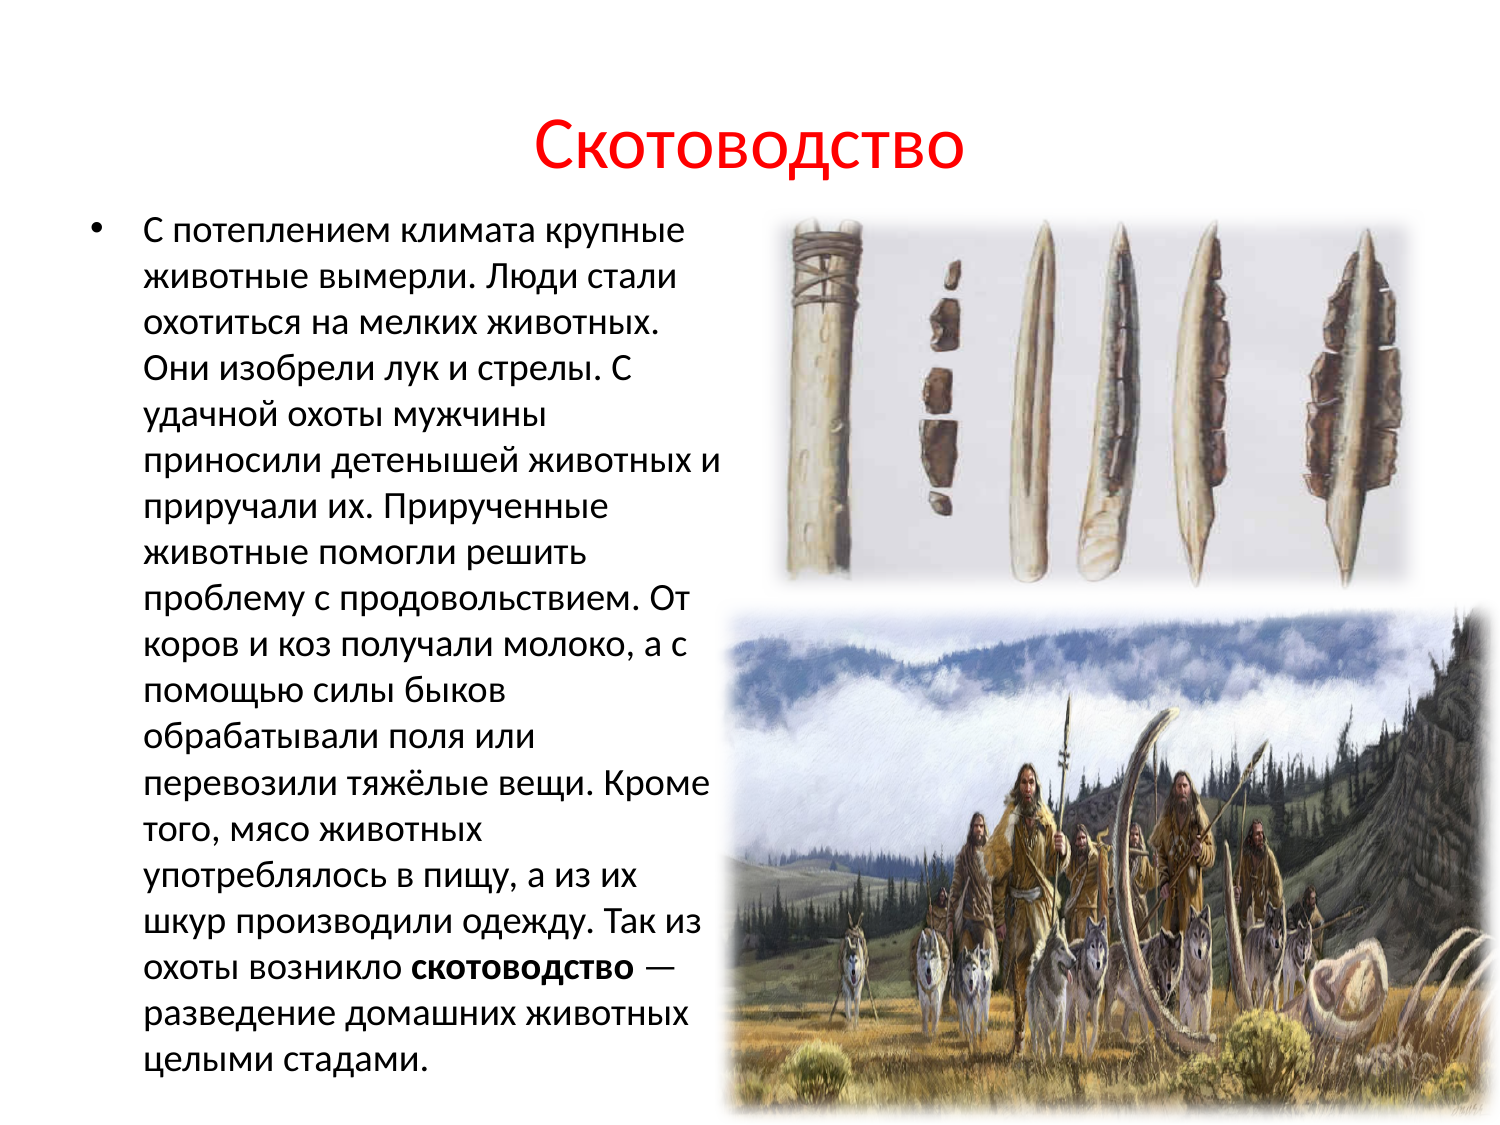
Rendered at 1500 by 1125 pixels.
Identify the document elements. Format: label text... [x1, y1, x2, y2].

list С потеплением климата крупные животные вымерли. Люди стали охотиться на мелких животных. Они изобрели лук и стрелы. С удачной охоты мужчины приносили детенышей животных и приручали их. Прирученные животные помогли решить проблему с продовольствием. От коров и коз получали молоко, а с помощью силы быков обрабатывали поля или перевозили тяжёлые вещи. Кроме того, мясо животных употреблялось в пищу, а из их шкур производили одежду. Так из охоты возникло скотоводство — разведение домашних животных целыми стадами. [75, 196, 738, 1094]
picture [714, 597, 1500, 1125]
title Скотоводство [75, 45, 1425, 233]
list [762, 207, 1426, 596]
